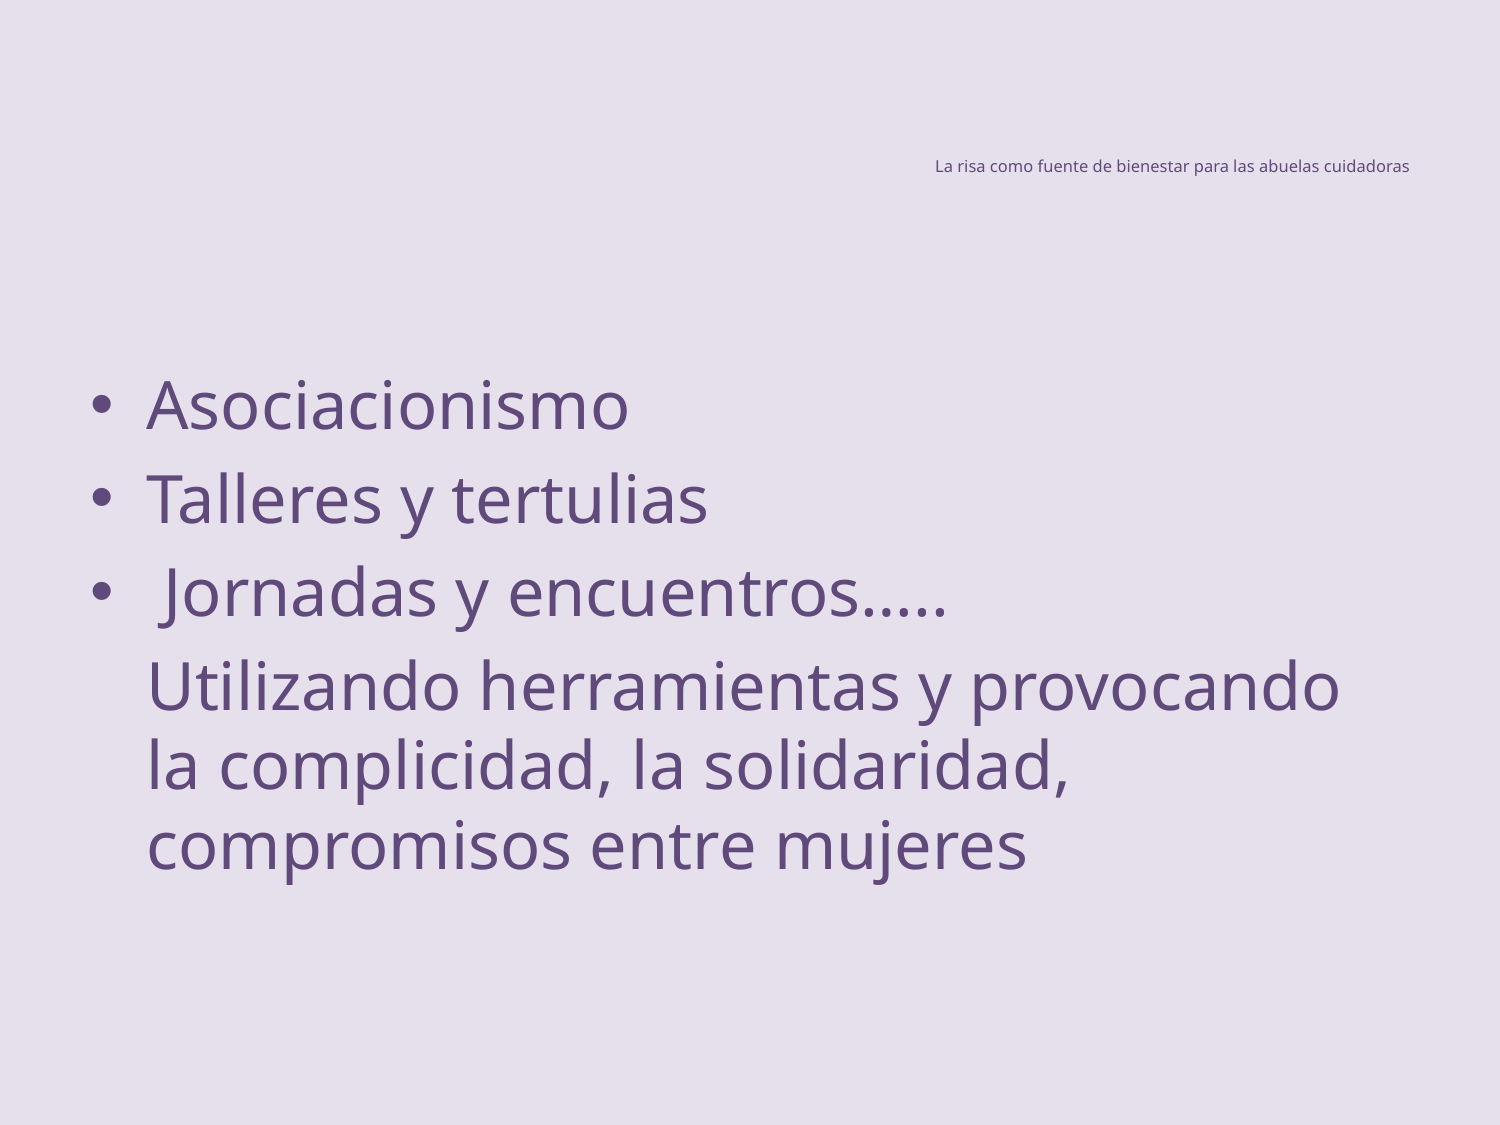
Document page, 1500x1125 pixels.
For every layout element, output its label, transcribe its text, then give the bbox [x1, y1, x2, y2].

title La risa como fuente de bienestar para las abuelas cuidadoras [383, 42, 1425, 185]
list Asociacionismo Talleres y tertulias Jornadas y encuentros….. Utilizando herramientas y provocando la complicidad, la solidaridad, compromisos entre mujeres [75, 262, 1425, 1005]
